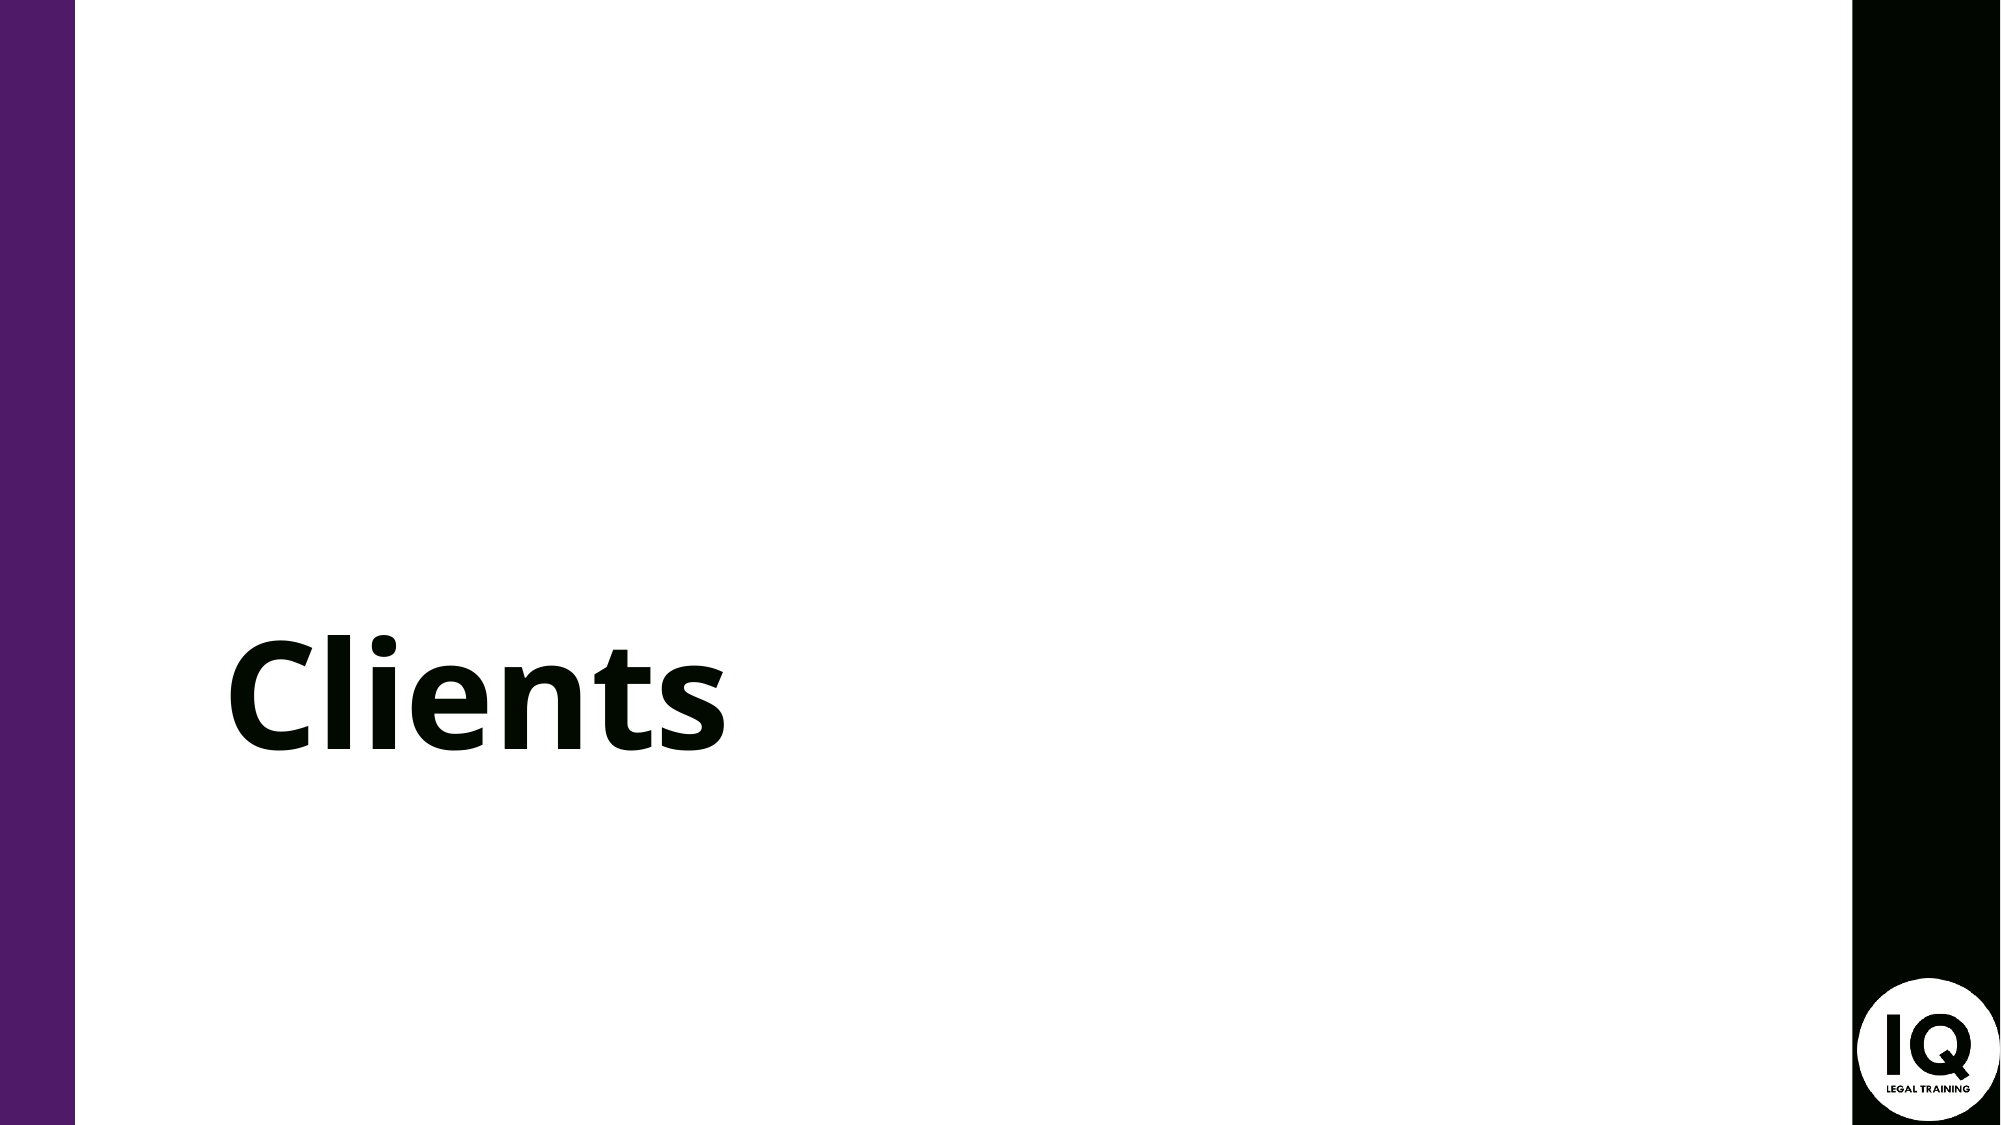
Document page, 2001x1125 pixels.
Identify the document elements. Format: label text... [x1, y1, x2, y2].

picture [1857, 978, 2000, 1122]
title Clients [206, 124, 1752, 788]
